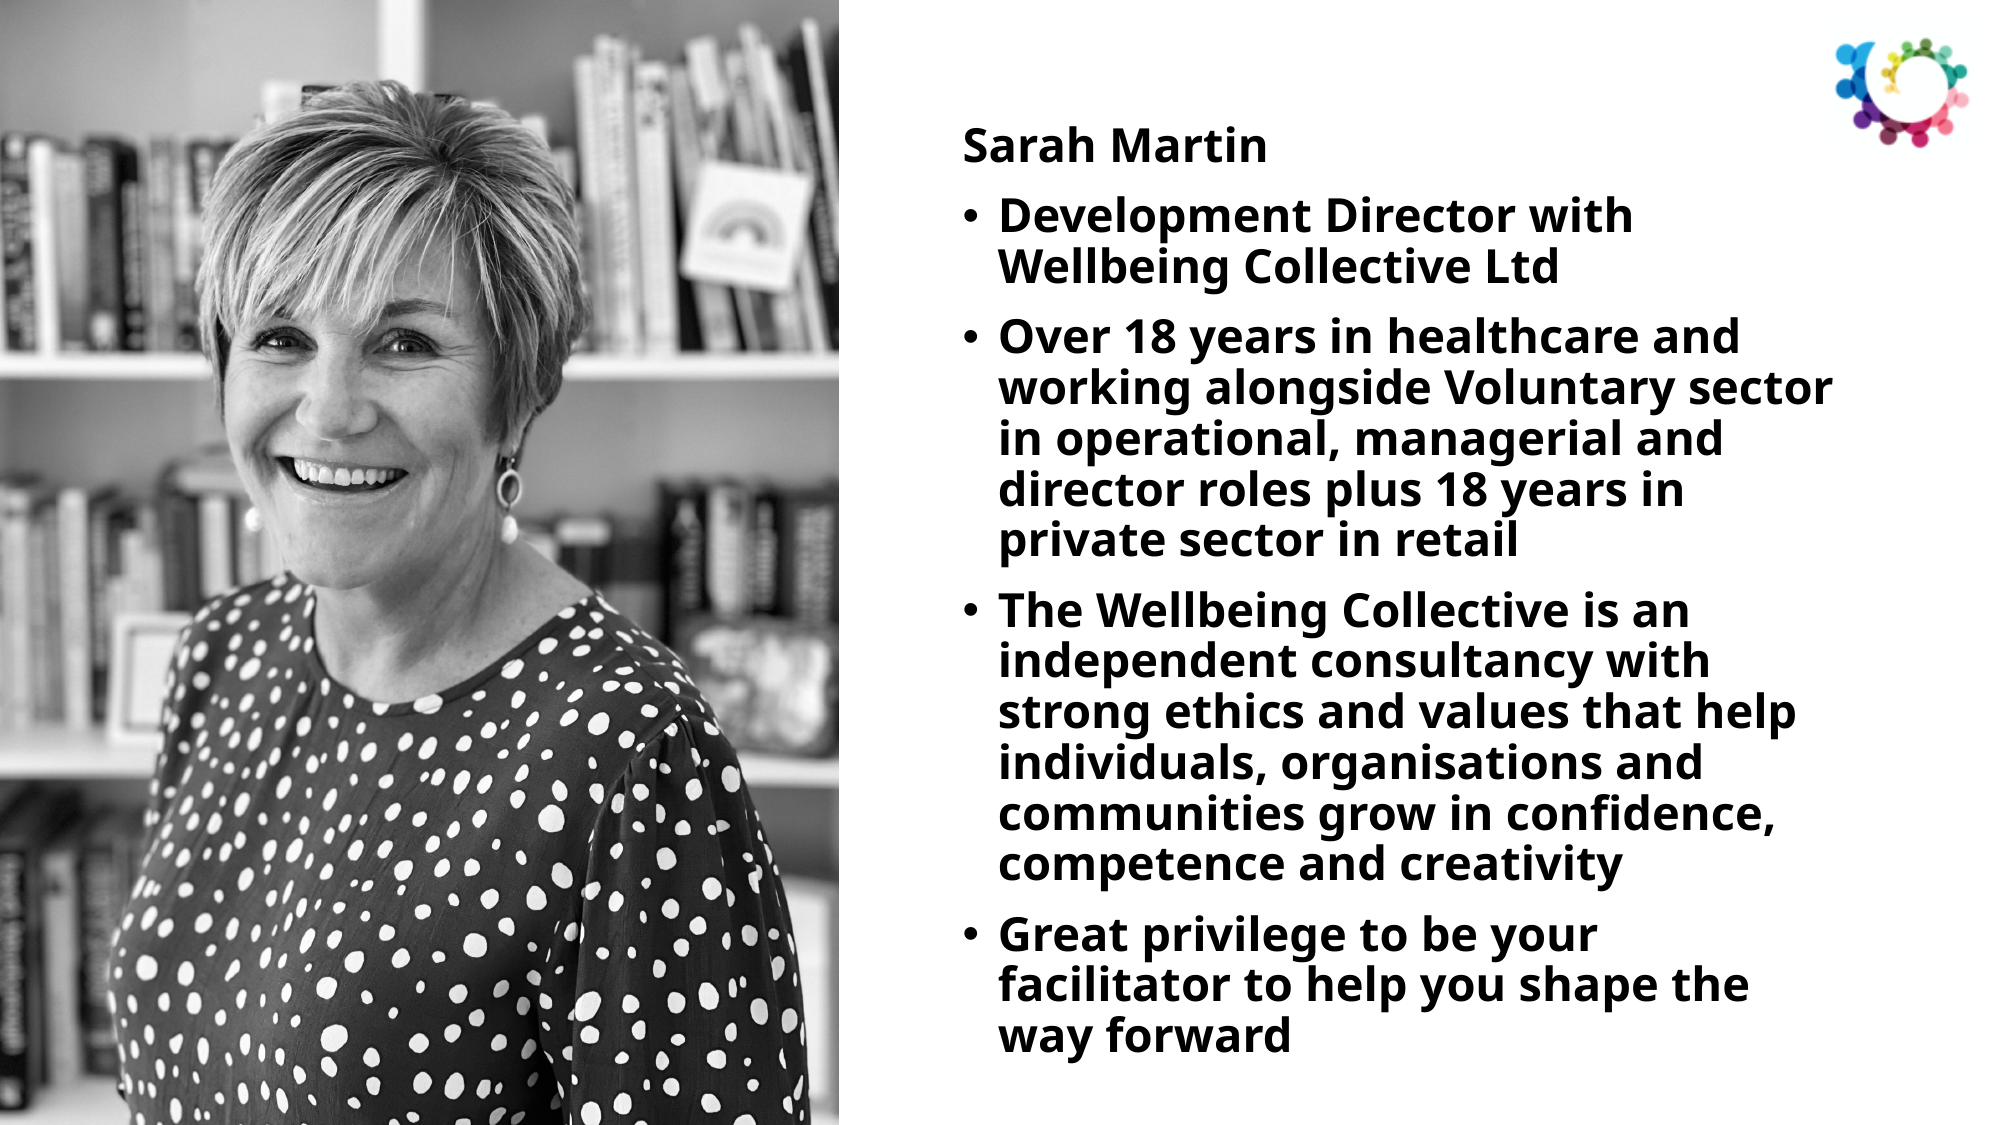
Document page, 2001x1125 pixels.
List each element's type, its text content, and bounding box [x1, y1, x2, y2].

picture [0, 0, 839, 1125]
list Sarah Martin Development Director with Wellbeing Collective Ltd Over 18 years in healthcare and working alongside Voluntary sector in operational, managerial and director roles plus 18 years in private sector in retail The Wellbeing Collective is an independent consultancy with strong ethics and values that help individuals, organisations and communities grow in confidence, competence and creativity Great privilege to be your facilitator to help you shape the way forward [947, 114, 1850, 1073]
picture [1829, 11, 1978, 156]
